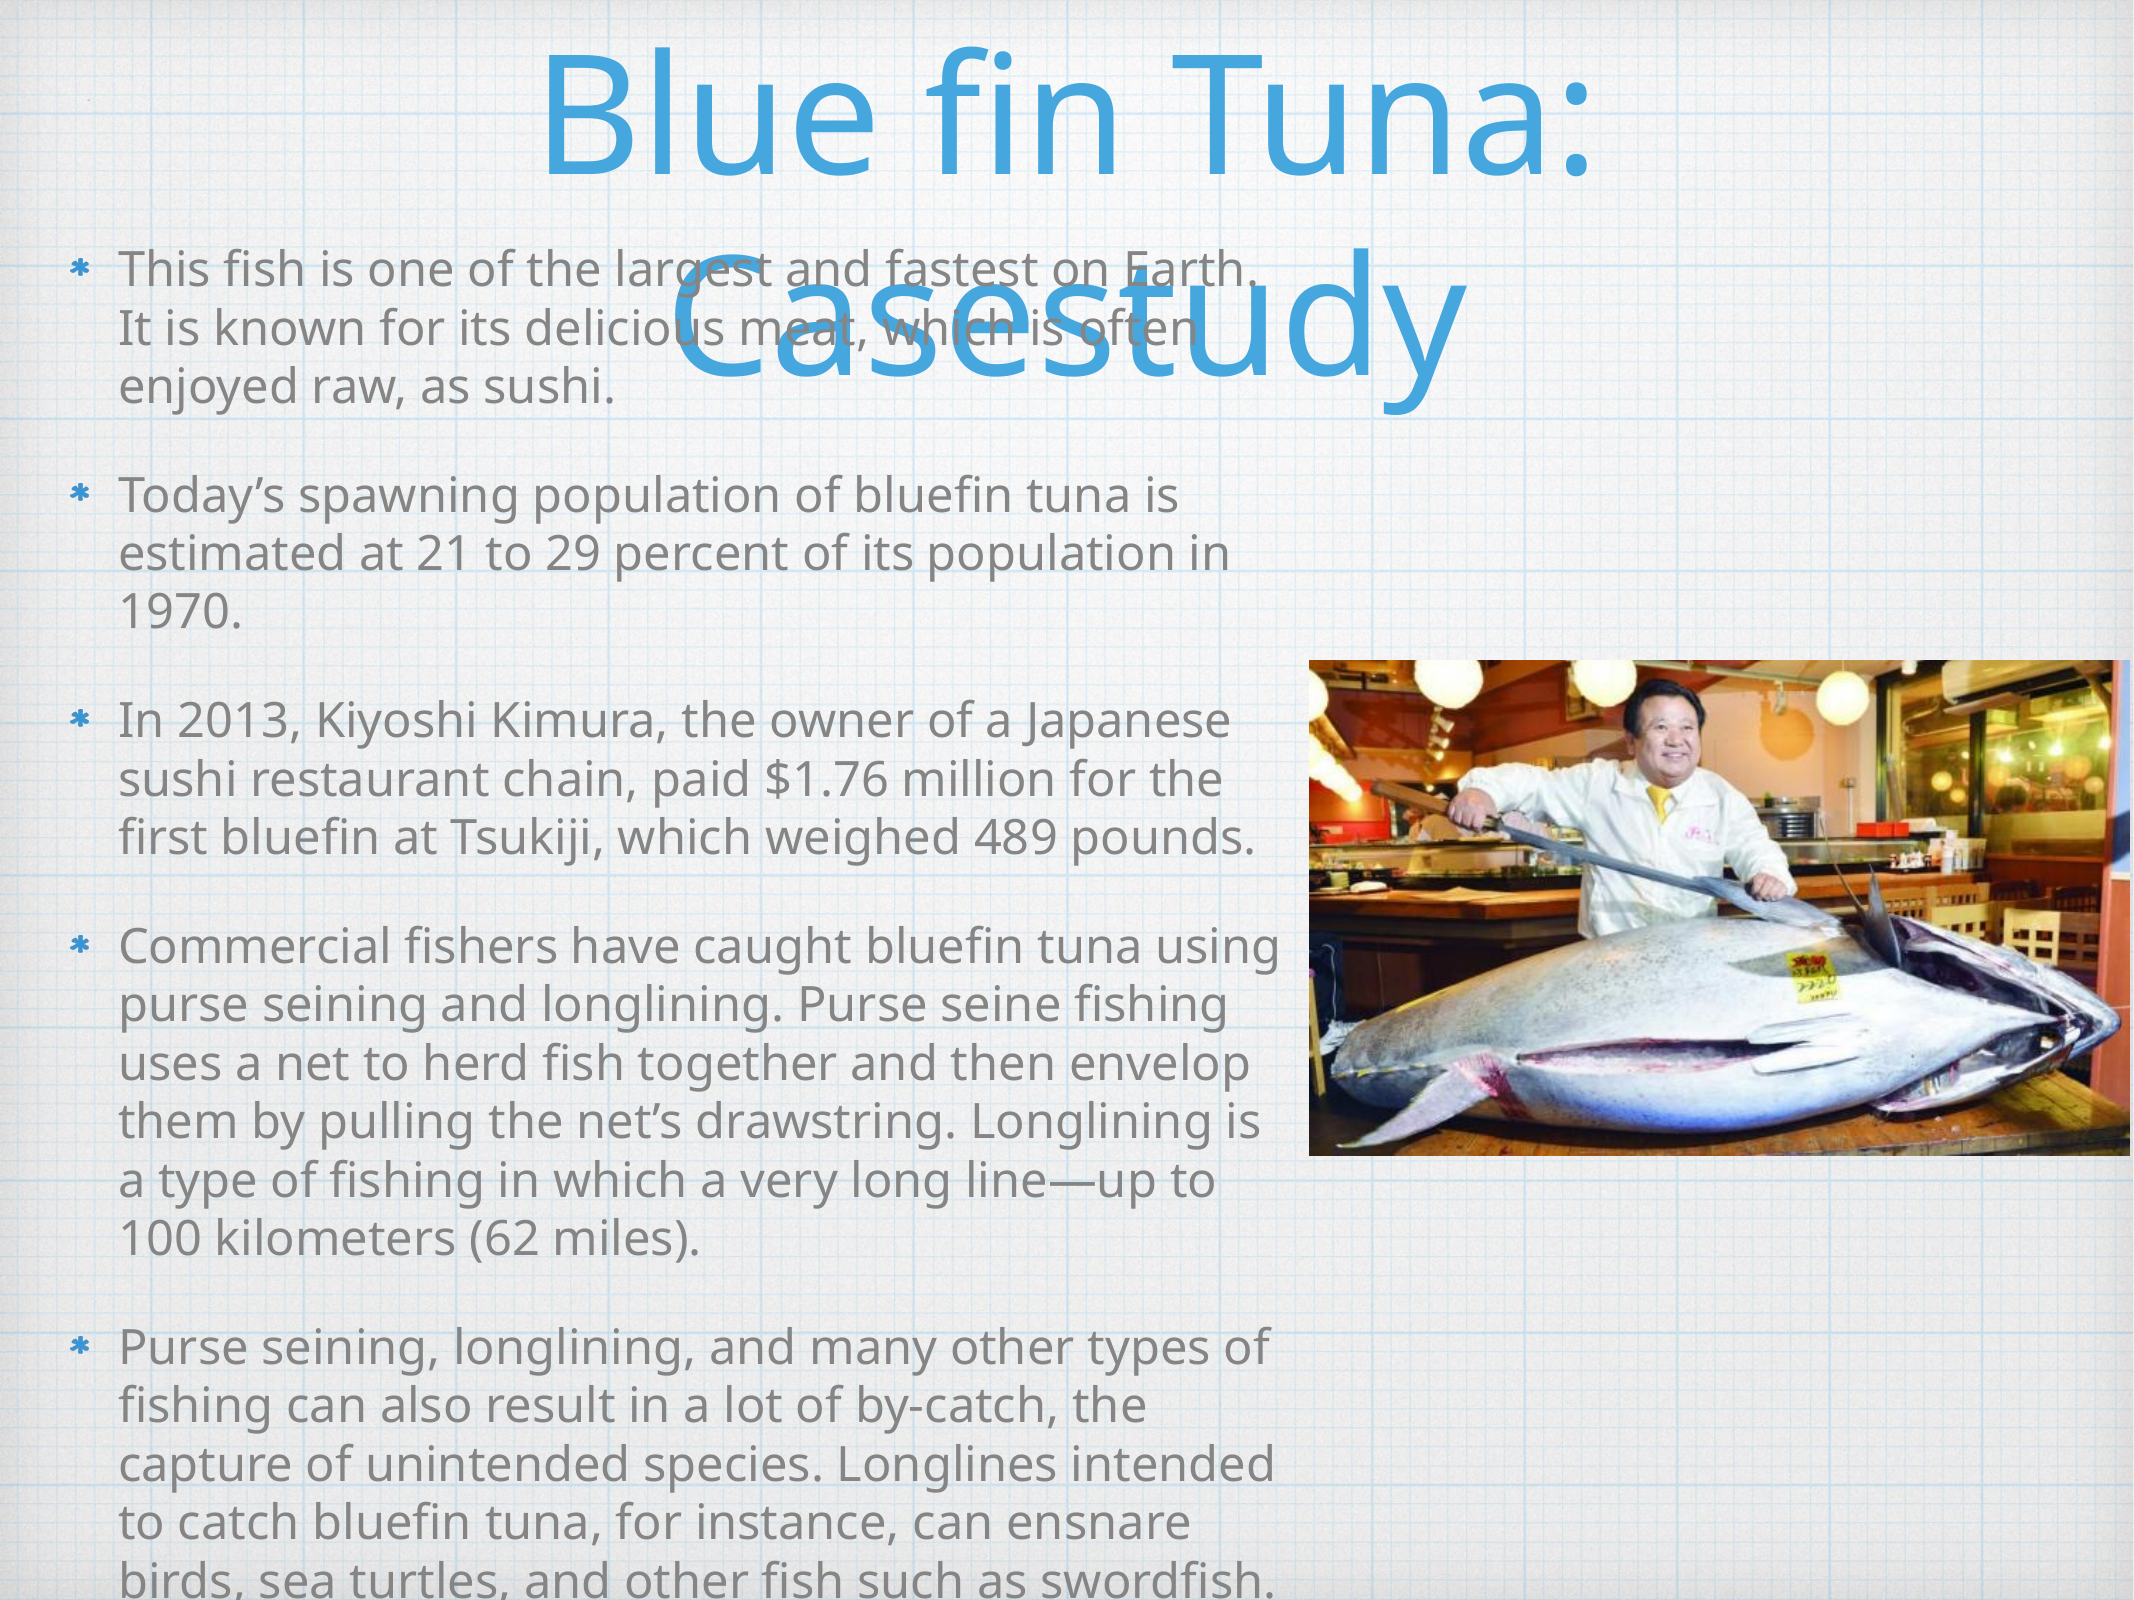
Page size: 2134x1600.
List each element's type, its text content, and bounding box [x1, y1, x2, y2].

title Blue fin Tuna: Casestudy [207, 7, 1926, 409]
list This fish is one of the largest and fastest on Earth. It is known for its delicious meat, which is often enjoyed raw, as sushi. Today’s spawning population of bluefin tuna is estimated at 21 to 29 percent of its population in 1970. In 2013, Kiyoshi Kimura, the owner of a Japanese sushi restaurant chain, paid $1.76 million for the first bluefin at Tsukiji, which weighed 489 pounds. Commercial fishers have caught bluefin tuna using purse seining and longlining. Purse seine fishing uses a net to herd fish together and then envelop them by pulling the net’s drawstring. Longlining is a type of fishing in which a very long line—up to 100 kilometers (62 miles). Purse seining, longlining, and many other types of fishing can also result in a lot of by-catch, the capture of unintended species. Longlines intended to catch bluefin tuna, for instance, can ensnare birds, sea turtles, and other fish such as swordfish. [61, 330, 1293, 1516]
picture [0, 0, 2134, 1600]
